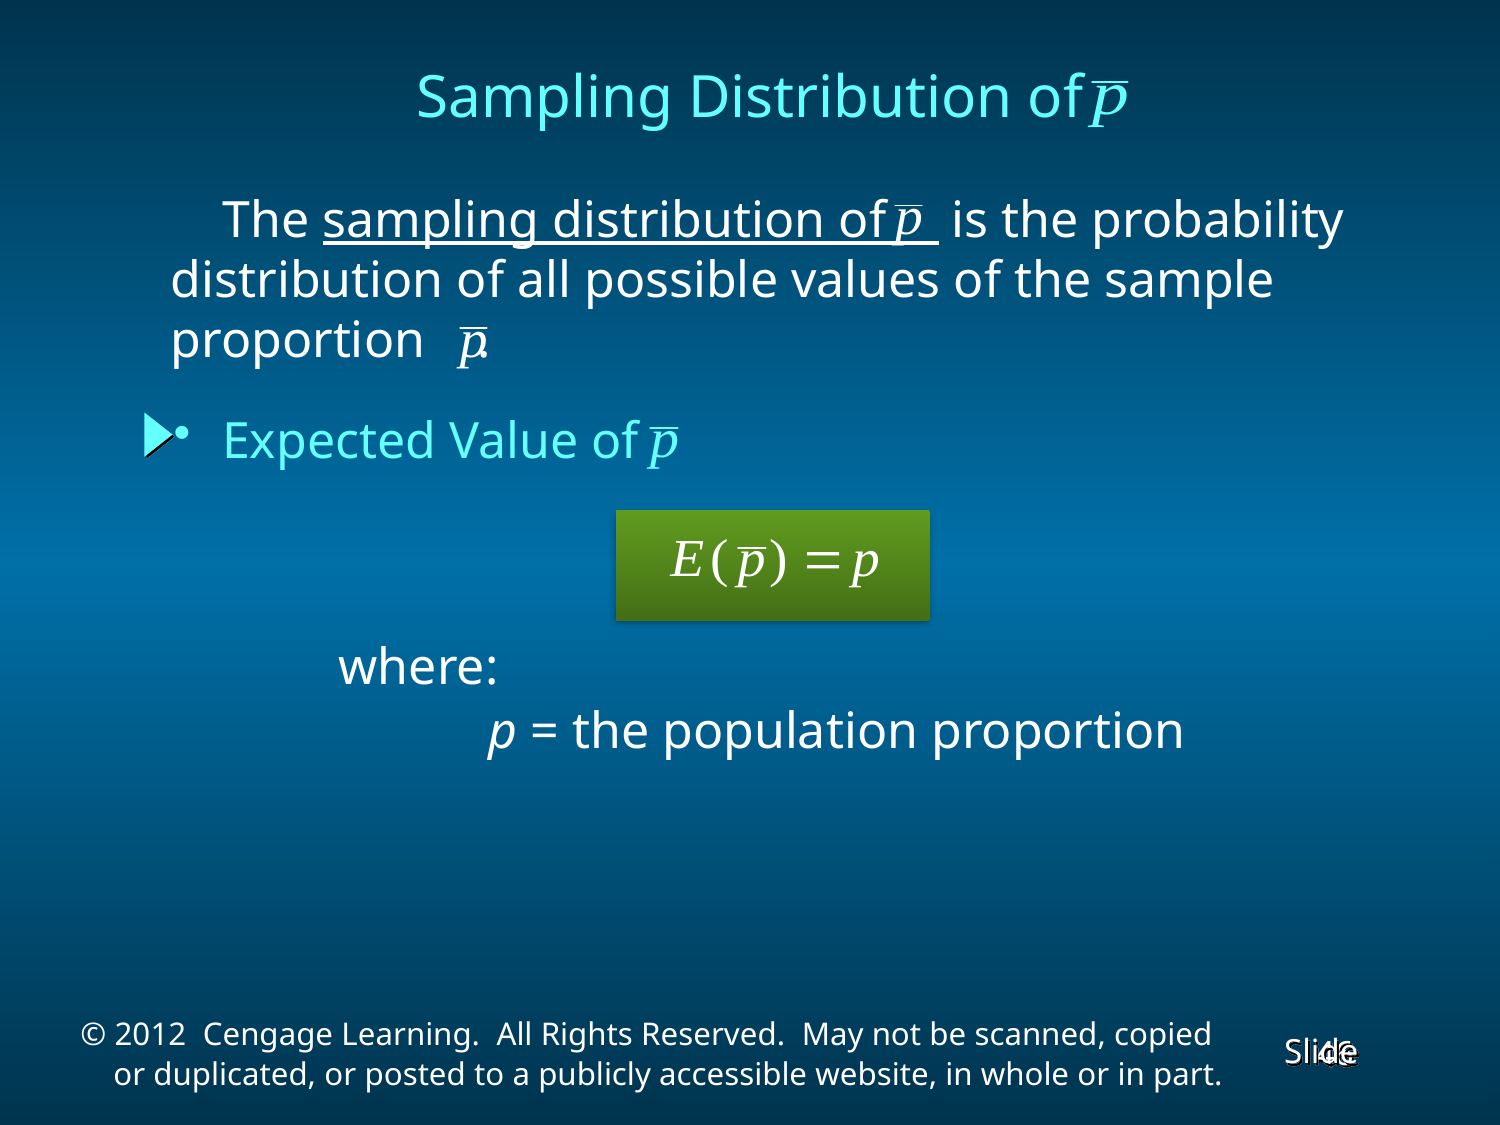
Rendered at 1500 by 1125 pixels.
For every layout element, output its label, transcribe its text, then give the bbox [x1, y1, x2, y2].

text_box [145, 414, 163, 455]
text_box where: p = the population proportion [323, 634, 1201, 767]
text_box [616, 510, 930, 621]
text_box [181, 179, 1335, 376]
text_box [168, 400, 680, 477]
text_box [112, 27, 1388, 162]
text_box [665, 536, 883, 593]
